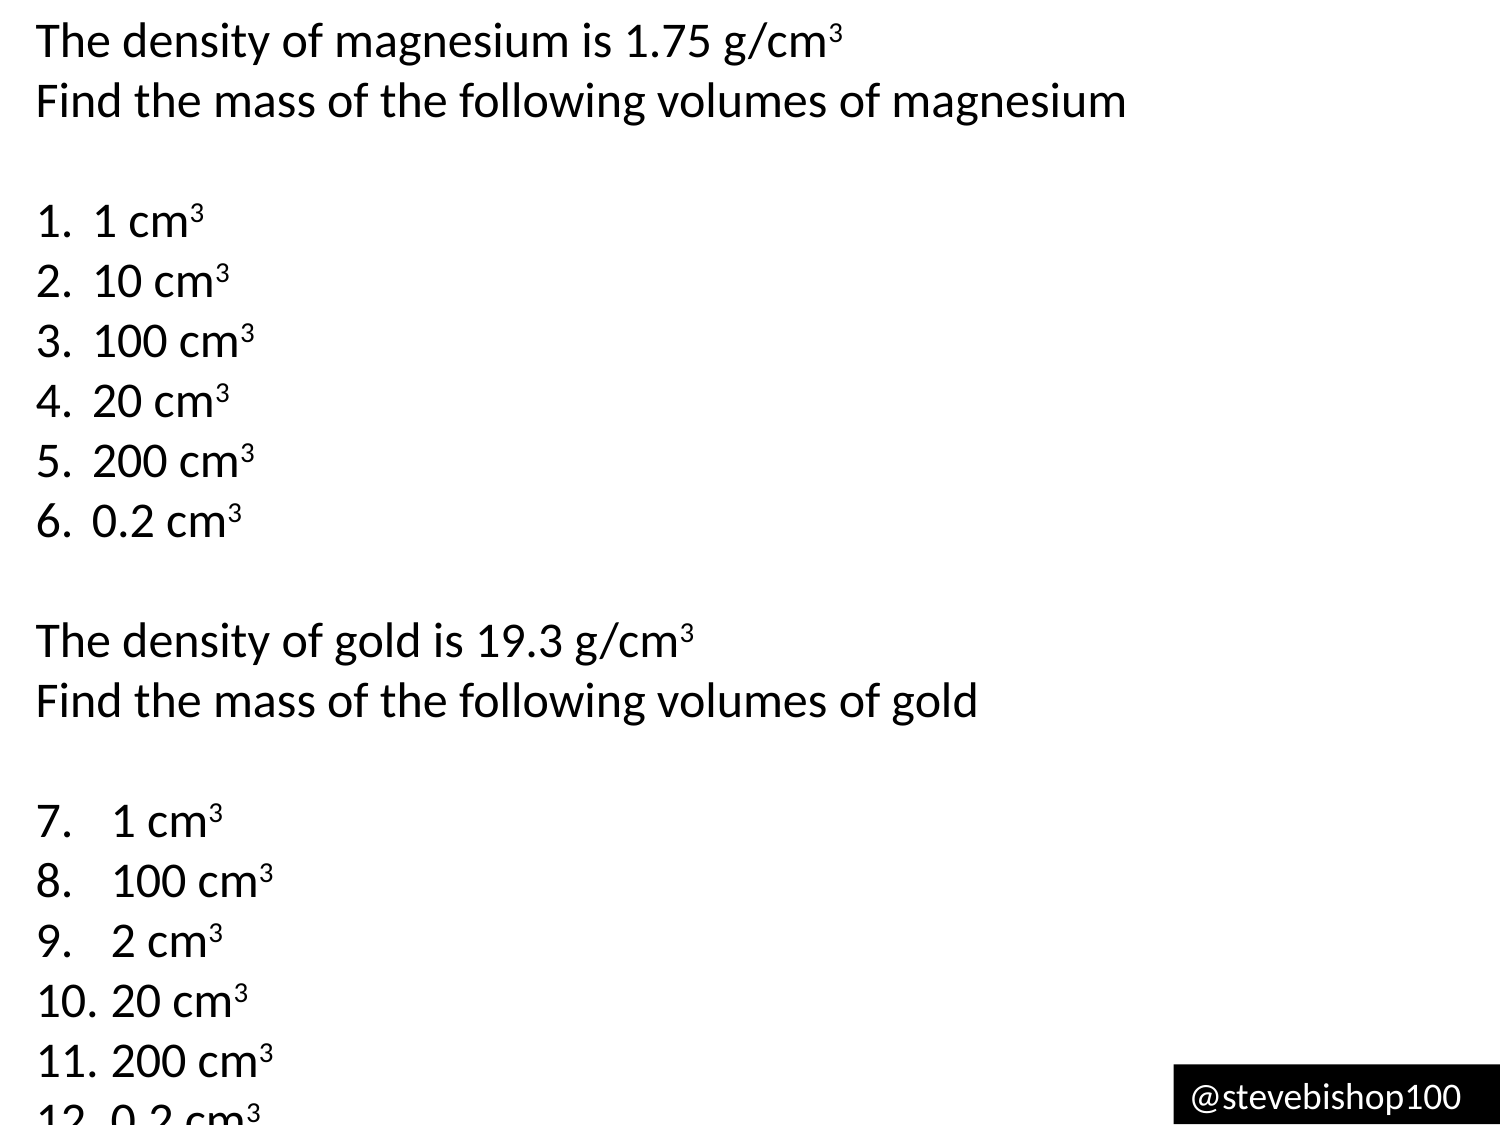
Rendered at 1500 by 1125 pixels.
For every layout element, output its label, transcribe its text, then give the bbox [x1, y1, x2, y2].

text_box @stevebishop100 [1173, 1064, 1500, 1125]
text_box The density of magnesium is 1.75 g/cm3 Find the mass of the following volumes of magnesium 1 cm3 10 cm3 100 cm3 20 cm3 200 cm3 0.2 cm3 The density of gold is 19.3 g/cm3 Find the mass of the following volumes of gold 1 cm3 100 cm3 2 cm3 20 cm3 200 cm3 0.2 cm3 [20, 0, 1347, 1125]
